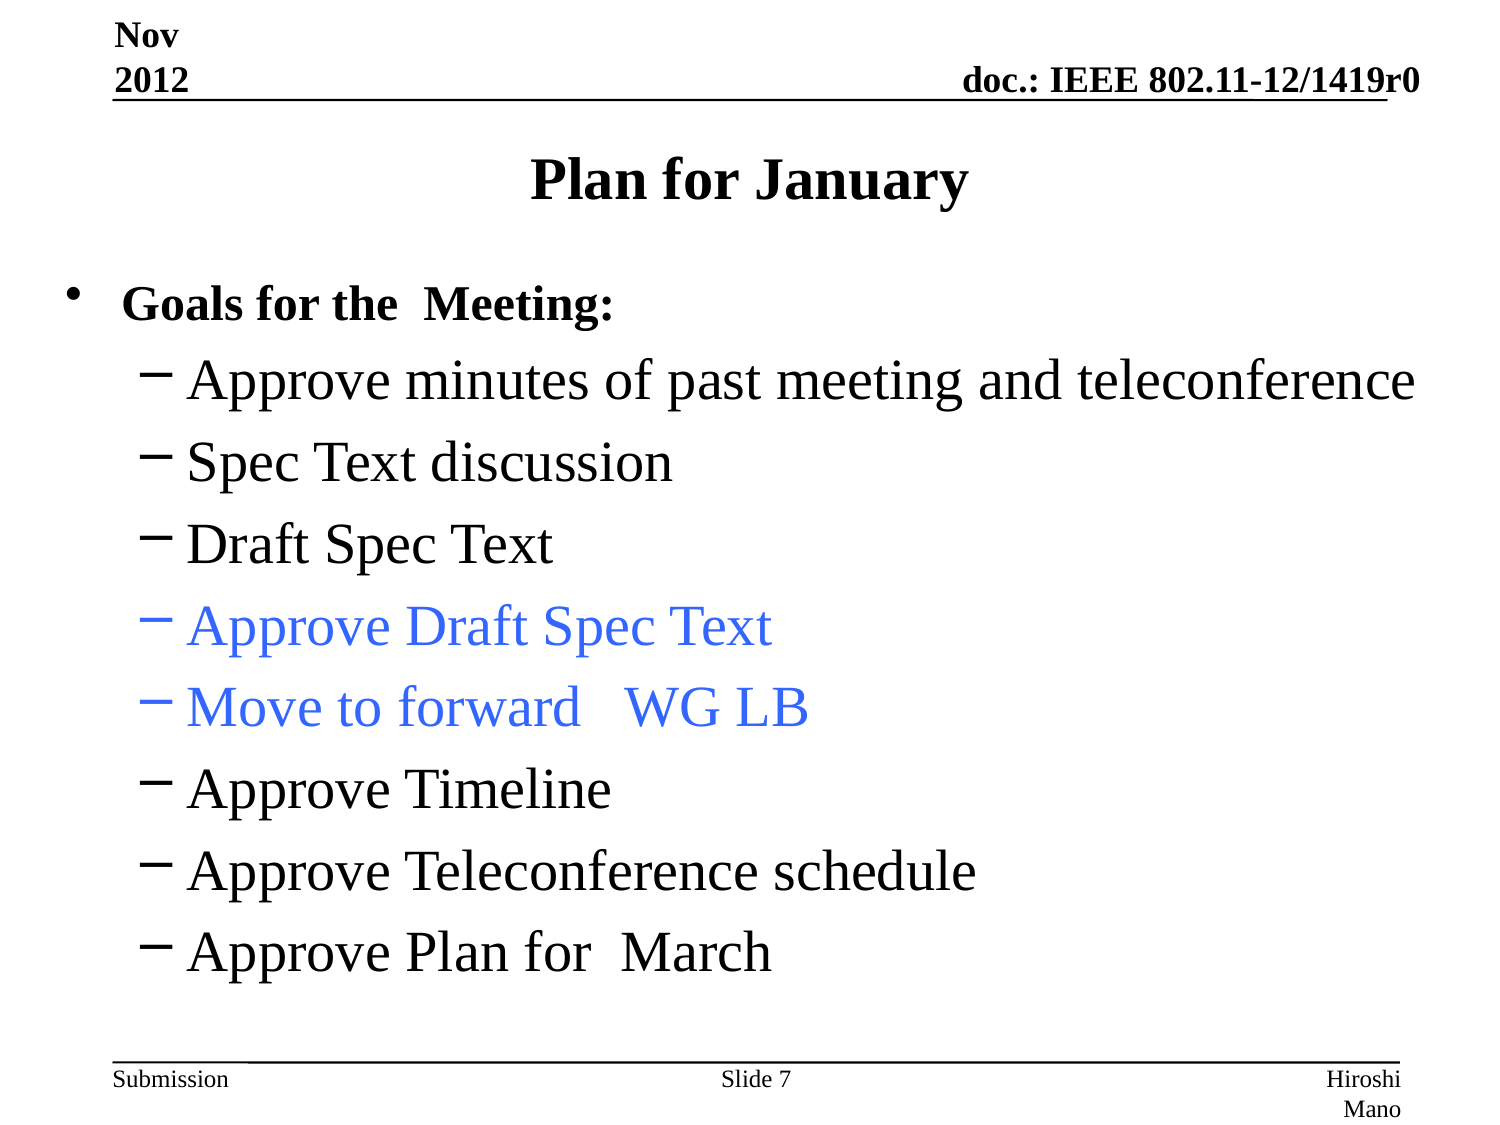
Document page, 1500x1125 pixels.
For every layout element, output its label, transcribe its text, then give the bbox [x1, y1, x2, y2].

footer Hiroshi Mano (ATRD Root Lab) [1324, 1061, 1402, 1093]
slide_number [114, 54, 257, 101]
title Plan for January [112, 112, 1388, 238]
list Goals for the Meeting: Approve minutes of past meeting and teleconference Spec Text discussion Draft Spec Text Approve Draft Spec Text Move to forward WG LB Approve Timeline Approve Teleconference schedule Approve Plan for March [49, 262, 1451, 1038]
slide_number Slide 7 [712, 1061, 800, 1093]
